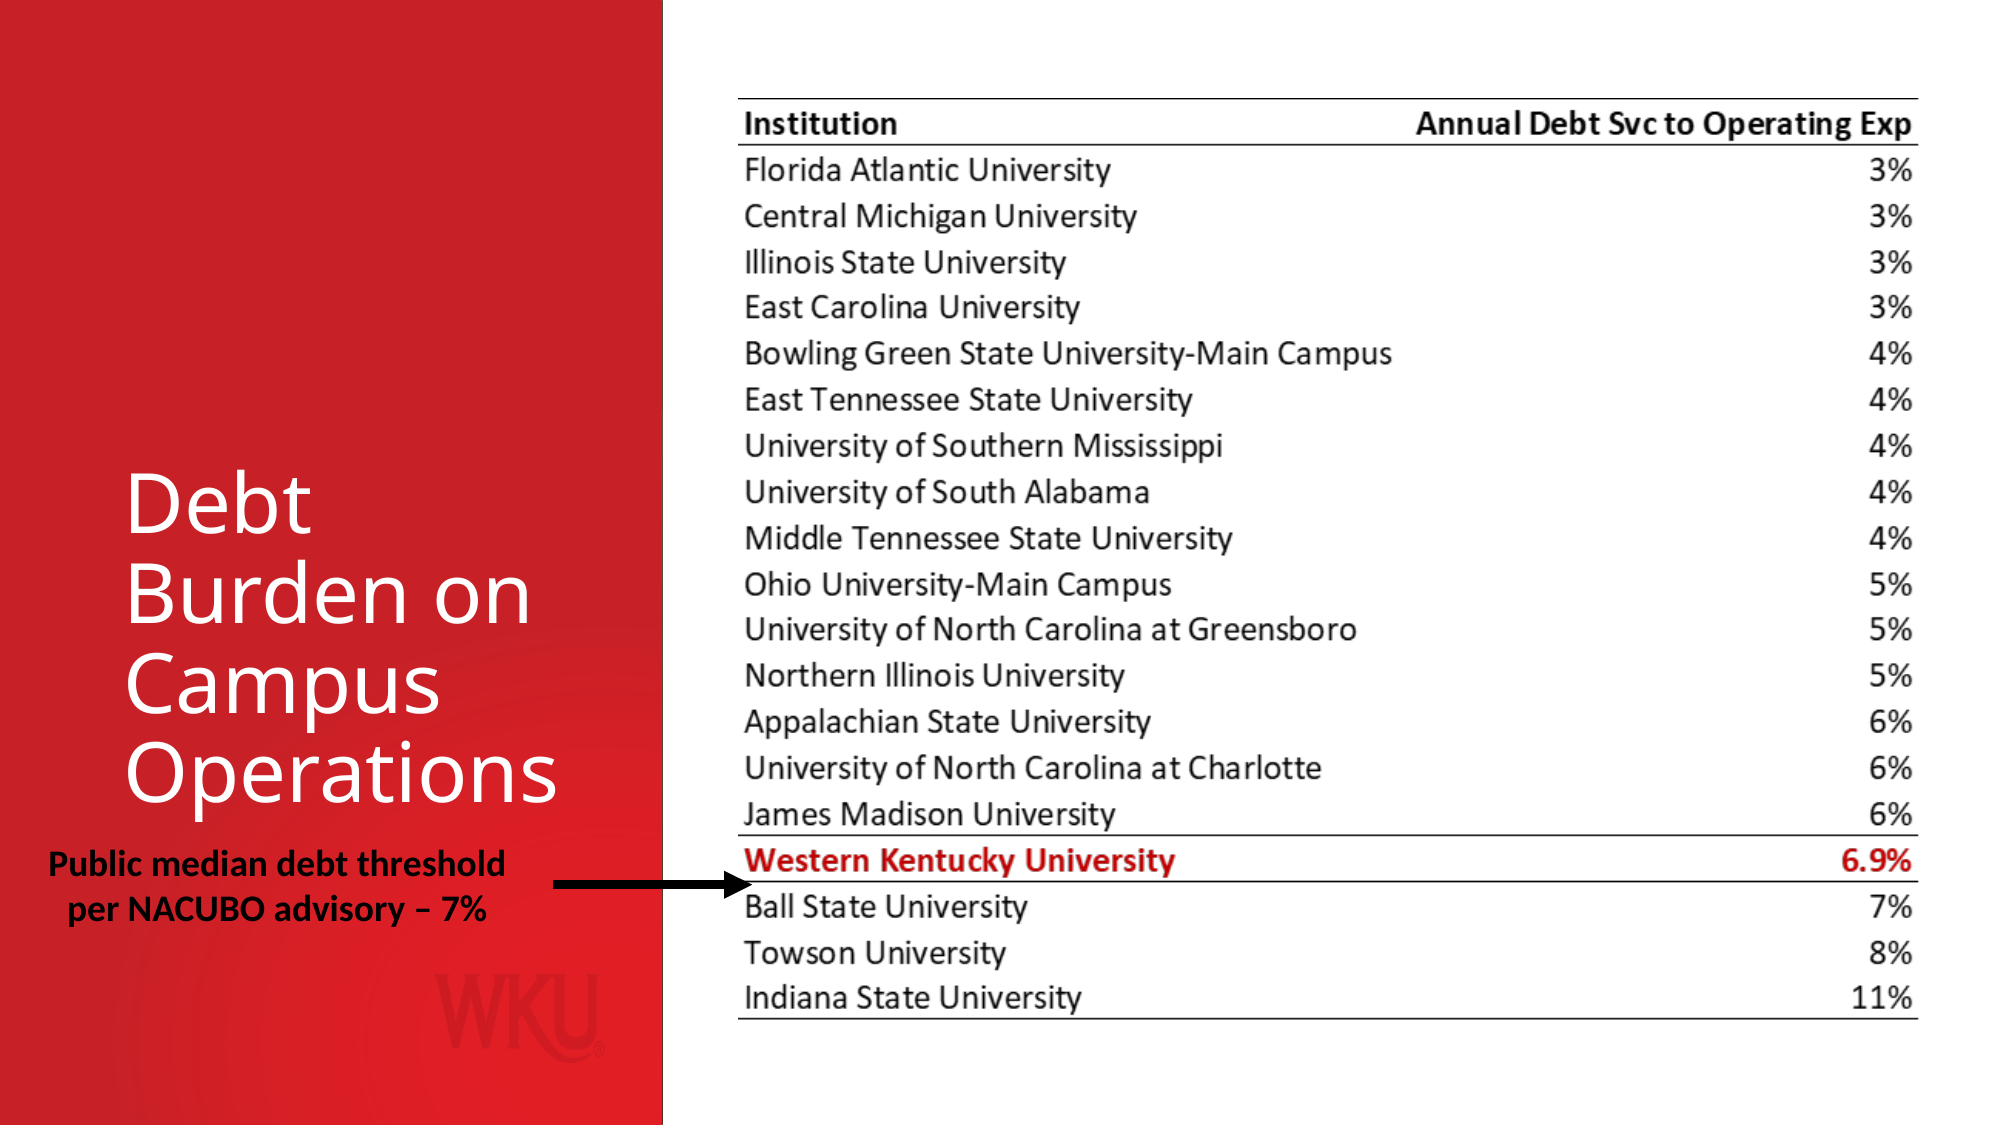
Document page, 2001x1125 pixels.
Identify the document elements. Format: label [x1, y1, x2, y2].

list [738, 98, 1920, 1029]
picture [0, 0, 663, 1125]
text_box [664, 0, 2000, 1125]
